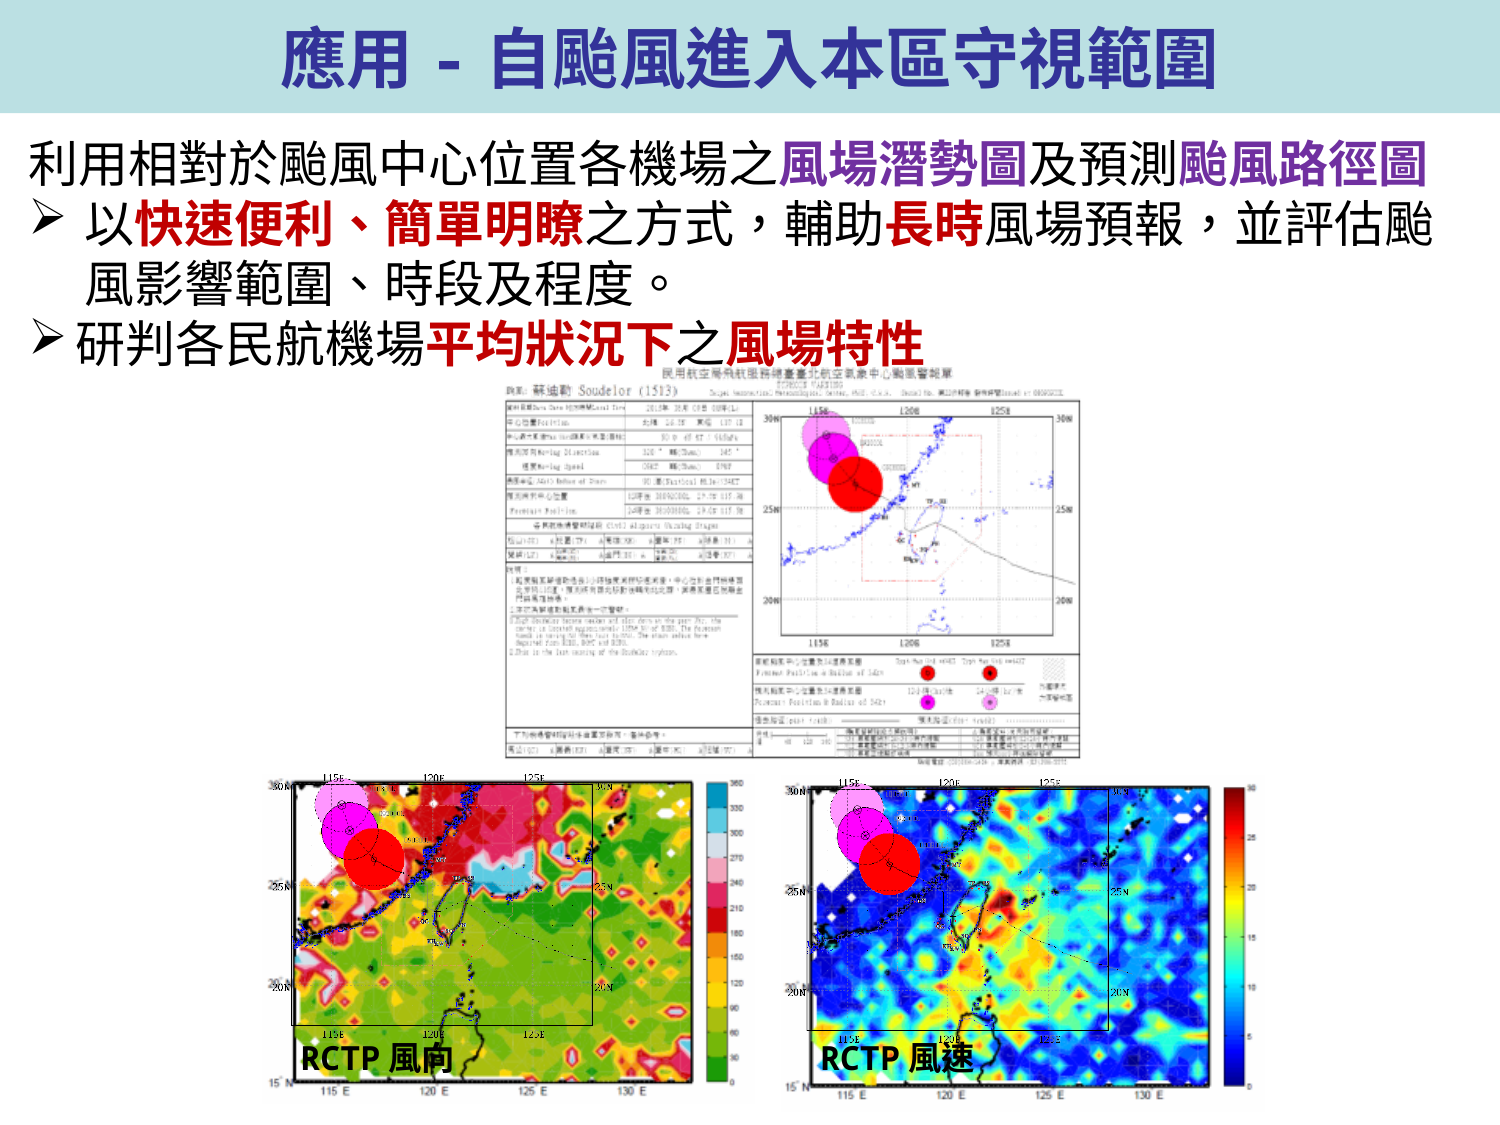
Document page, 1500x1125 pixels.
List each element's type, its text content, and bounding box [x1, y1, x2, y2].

picture [781, 774, 1265, 1112]
text_box 應用-自颱風進入本區守視範圍 [0, 0, 1500, 115]
picture [261, 774, 755, 1104]
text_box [264, 356, 1136, 1051]
text_box 利用相對於颱風中心位置各機場之風場潛勢圖及預測颱風路徑圖 以快速便利、簡單明瞭之方式，輔助長時風場預報，並評估颱風影響範圍、時段及程度。 研判各民航機場平均狀況下之風場特性 [13, 125, 1487, 441]
